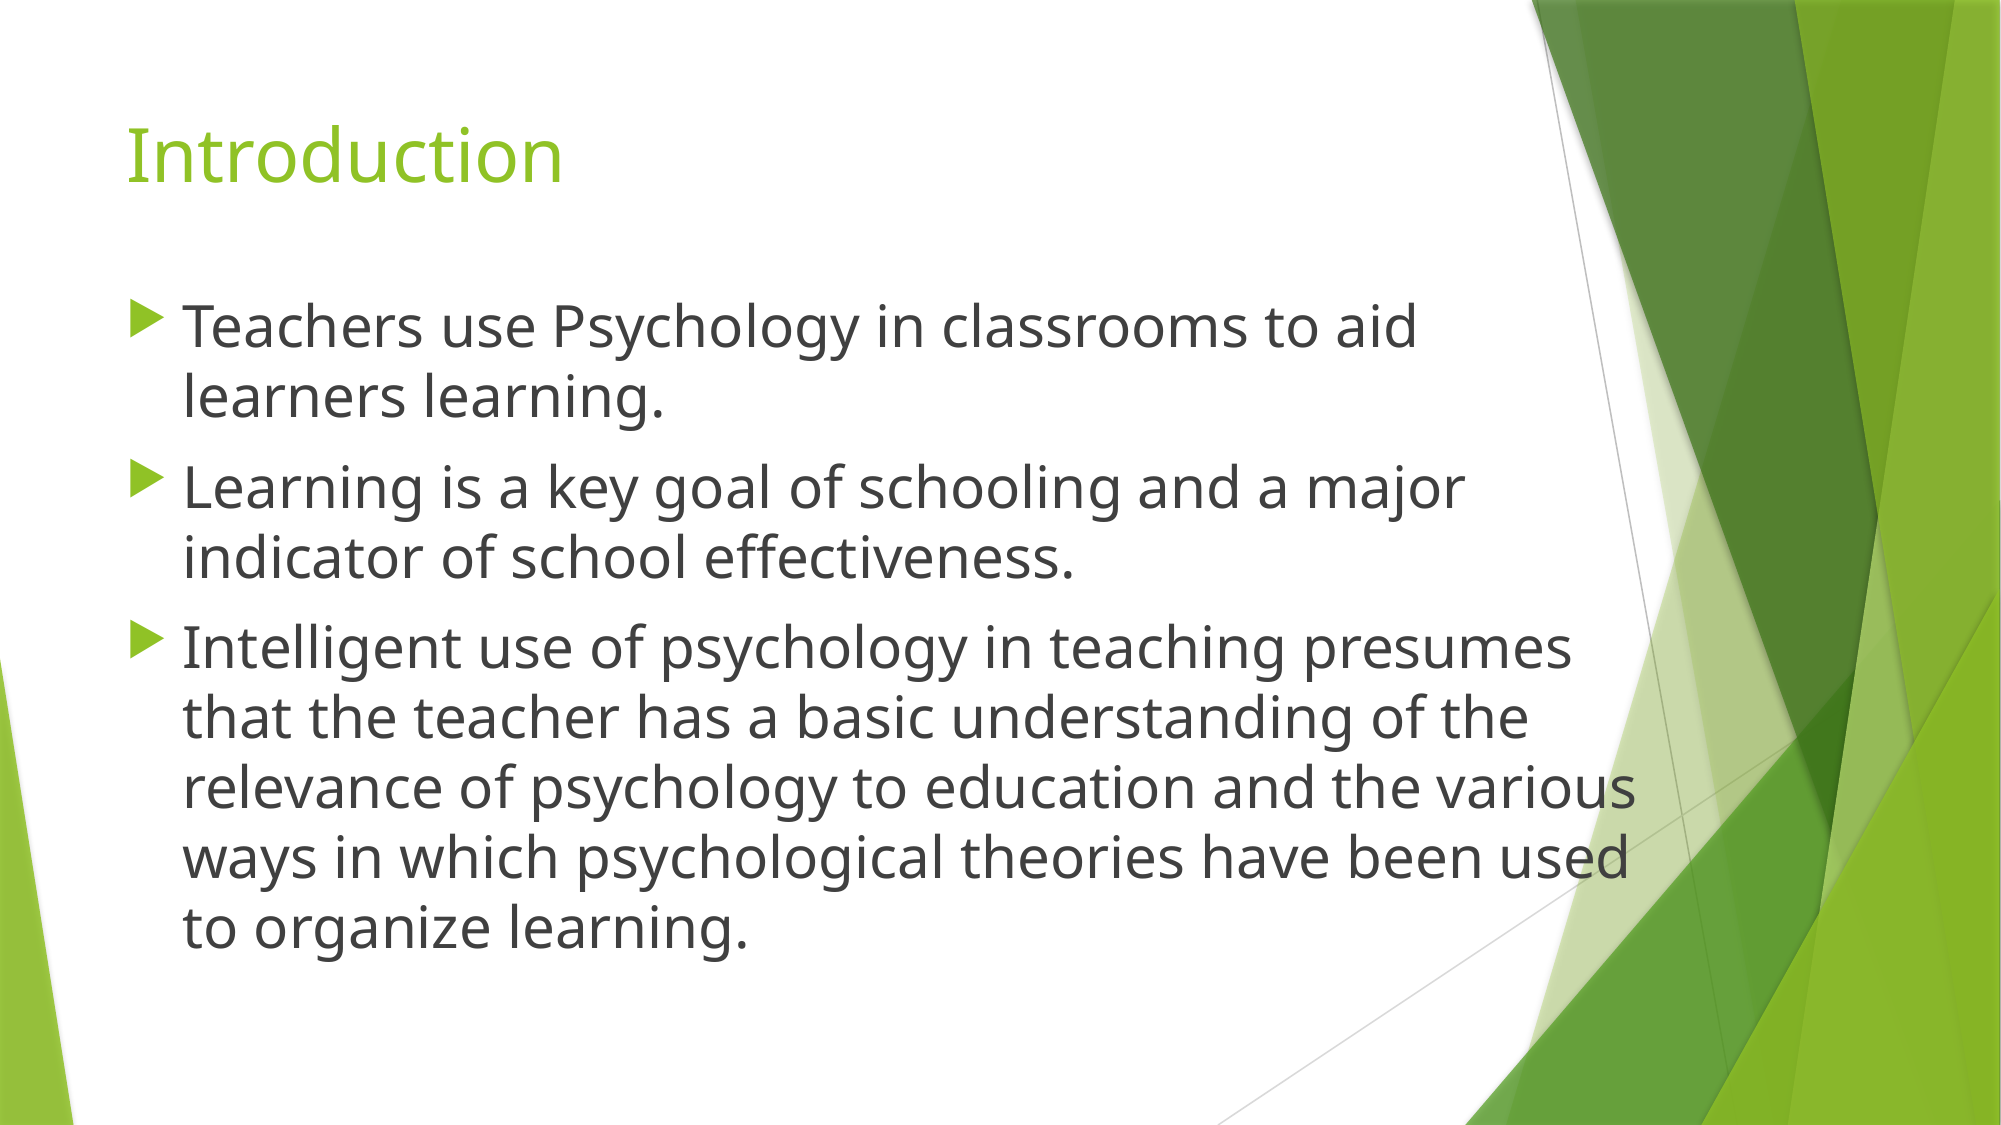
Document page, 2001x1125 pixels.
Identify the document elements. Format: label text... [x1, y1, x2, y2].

title Introduction [111, 99, 1522, 281]
list Teachers use Psychology in classrooms to aid learners learning. Learning is a key goal of schooling and a major indicator of school effectiveness. Intelligent use of psychology in teaching presumes that the teacher has a basic understanding of the relevance of psychology to education and the various ways in which psychological theories have been used to organize learning. [111, 281, 1667, 1019]
